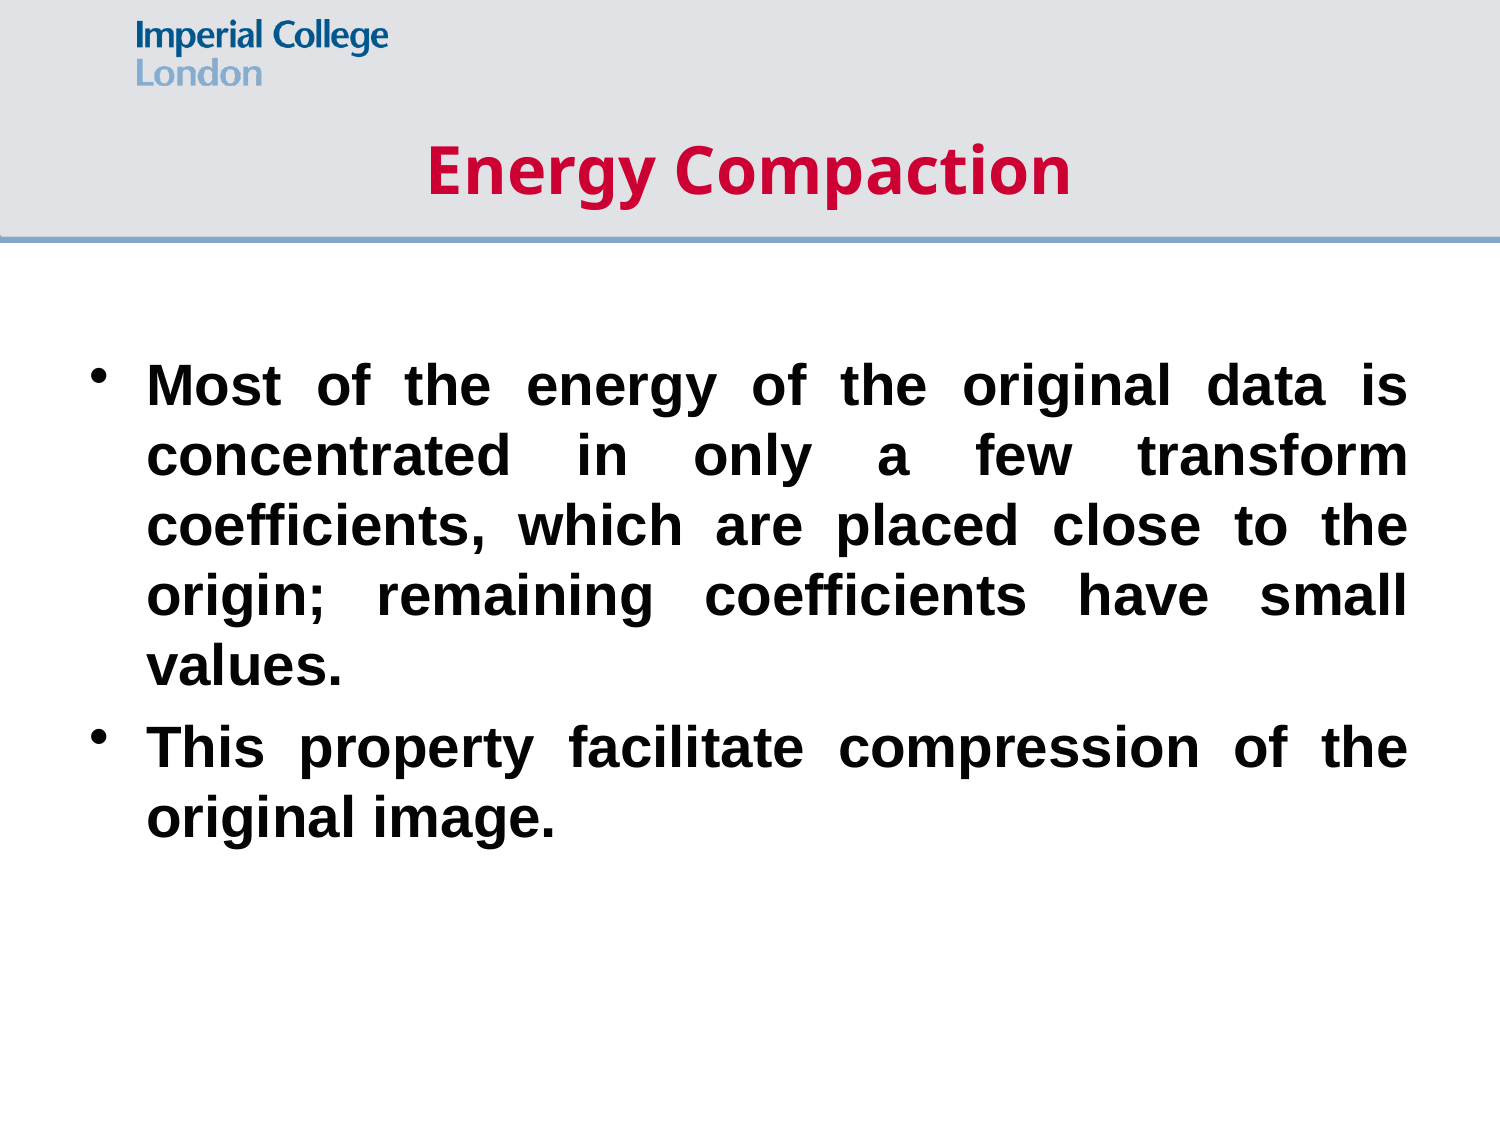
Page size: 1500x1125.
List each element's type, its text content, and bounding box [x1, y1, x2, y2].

picture [0, 1, 1500, 243]
text_box Most of the energy of the original data is concentrated in only a few transform coefficients, which are placed close to the origin; remaining coefficients have small values. This property facilitate compression of the original image. [74, 339, 1425, 1083]
title Energy Compaction [75, 20, 1425, 208]
